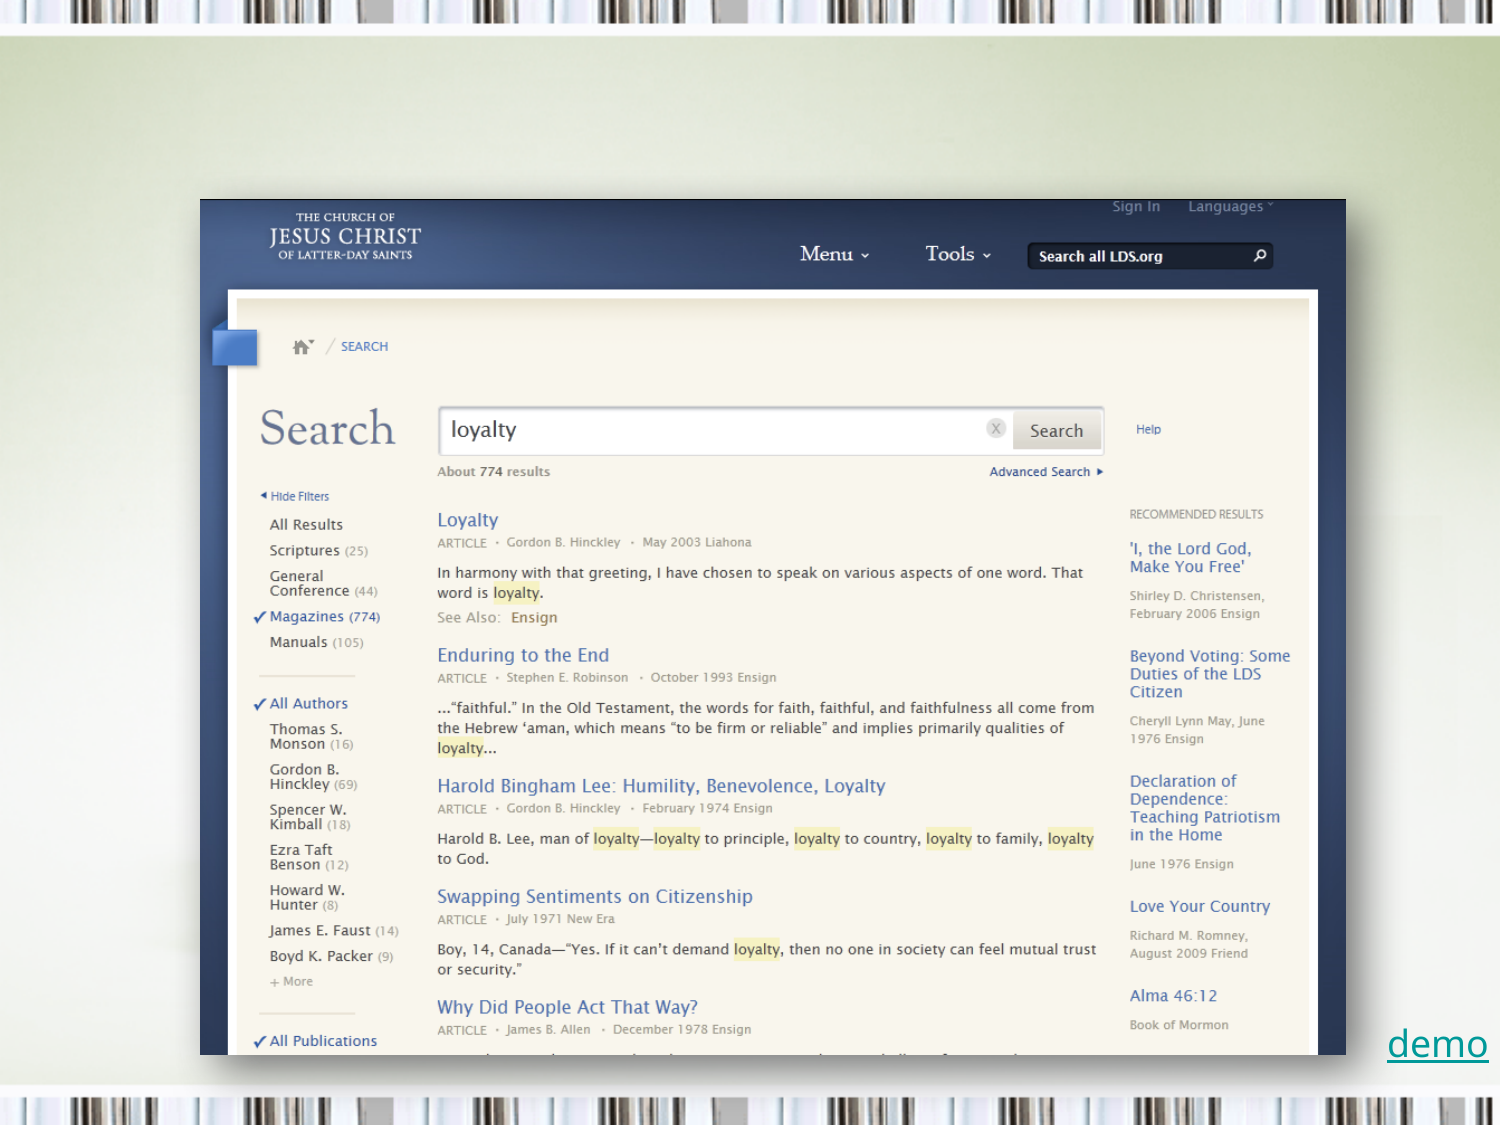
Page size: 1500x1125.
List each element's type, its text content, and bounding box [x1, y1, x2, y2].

picture [0, 0, 1500, 1125]
text_box demo [1372, 1012, 1500, 1079]
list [199, 199, 1346, 1056]
